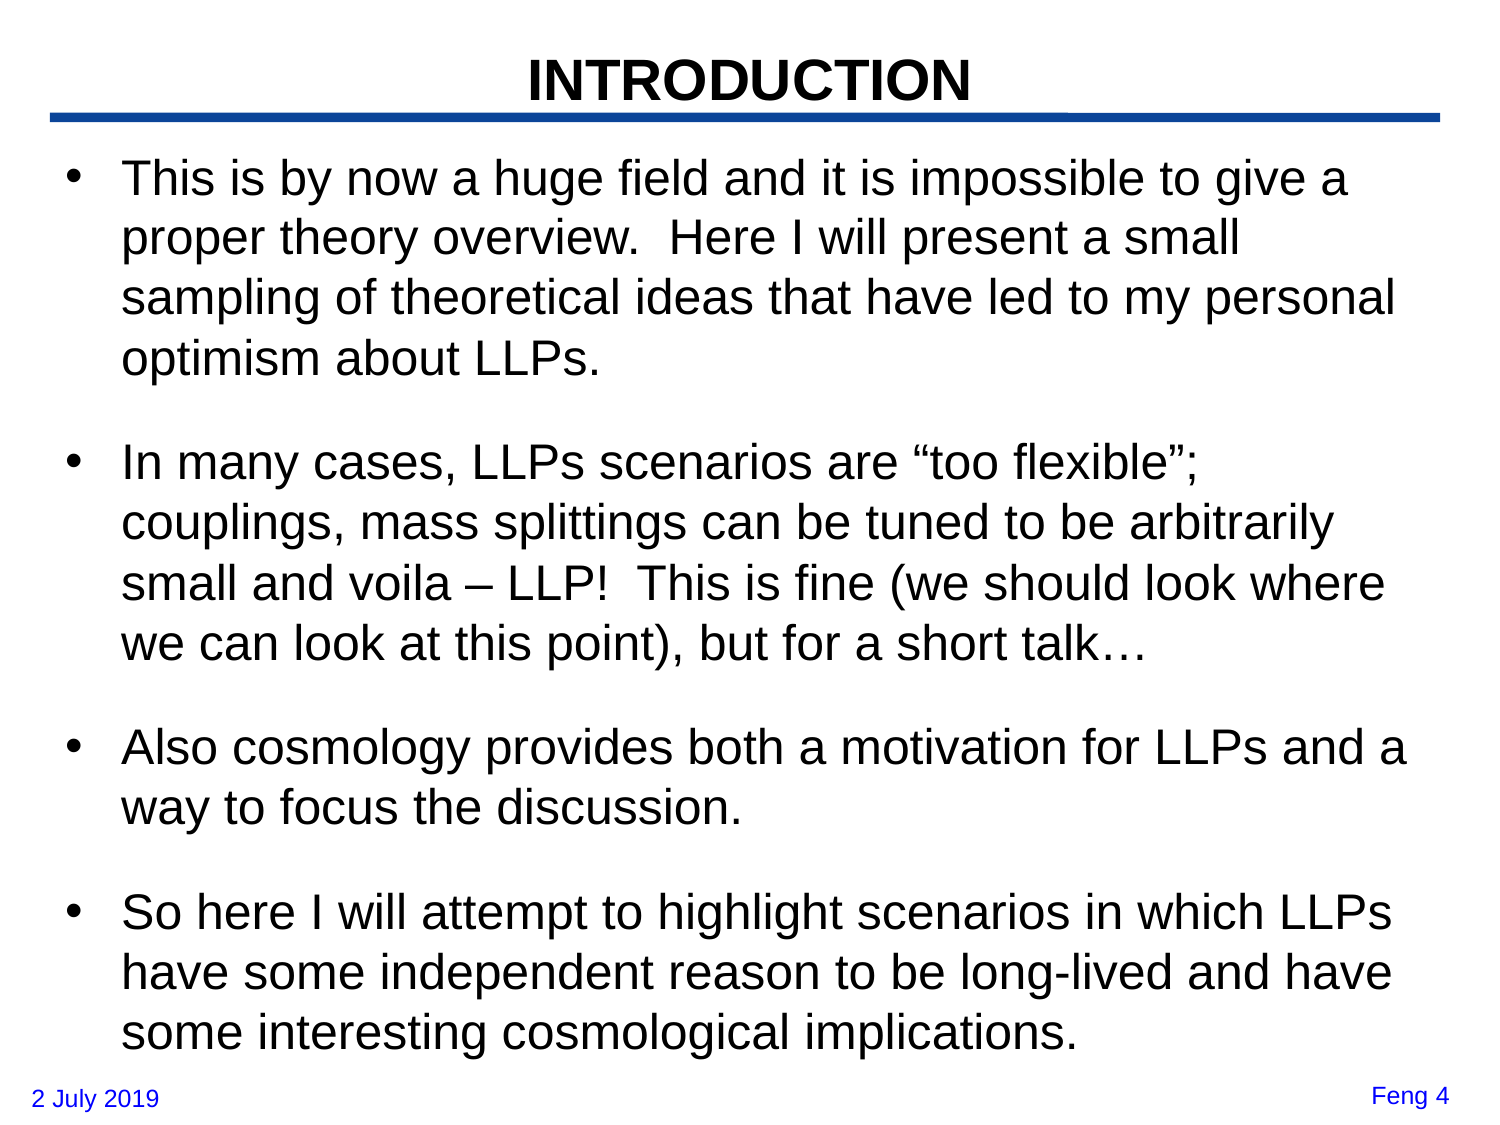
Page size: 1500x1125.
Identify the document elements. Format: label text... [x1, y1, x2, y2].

list This is by now a huge field and it is impossible to give a proper theory overview. Here I will present a small sampling of theoretical ideas that have led to my personal optimism about LLPs. In many cases, LLPs scenarios are “too flexible”; couplings, mass splittings can be tuned to be arbitrarily small and voila – LLP! This is fine (we should look where we can look at this point), but for a short talk… Also cosmology provides both a motivation for LLPs and a way to focus the discussion. So here I will attempt to highlight scenarios in which LLPs have some independent reason to be long-lived and have some interesting cosmological implications. [50, 137, 1438, 1050]
title INTRODUCTION [112, 17, 1388, 137]
